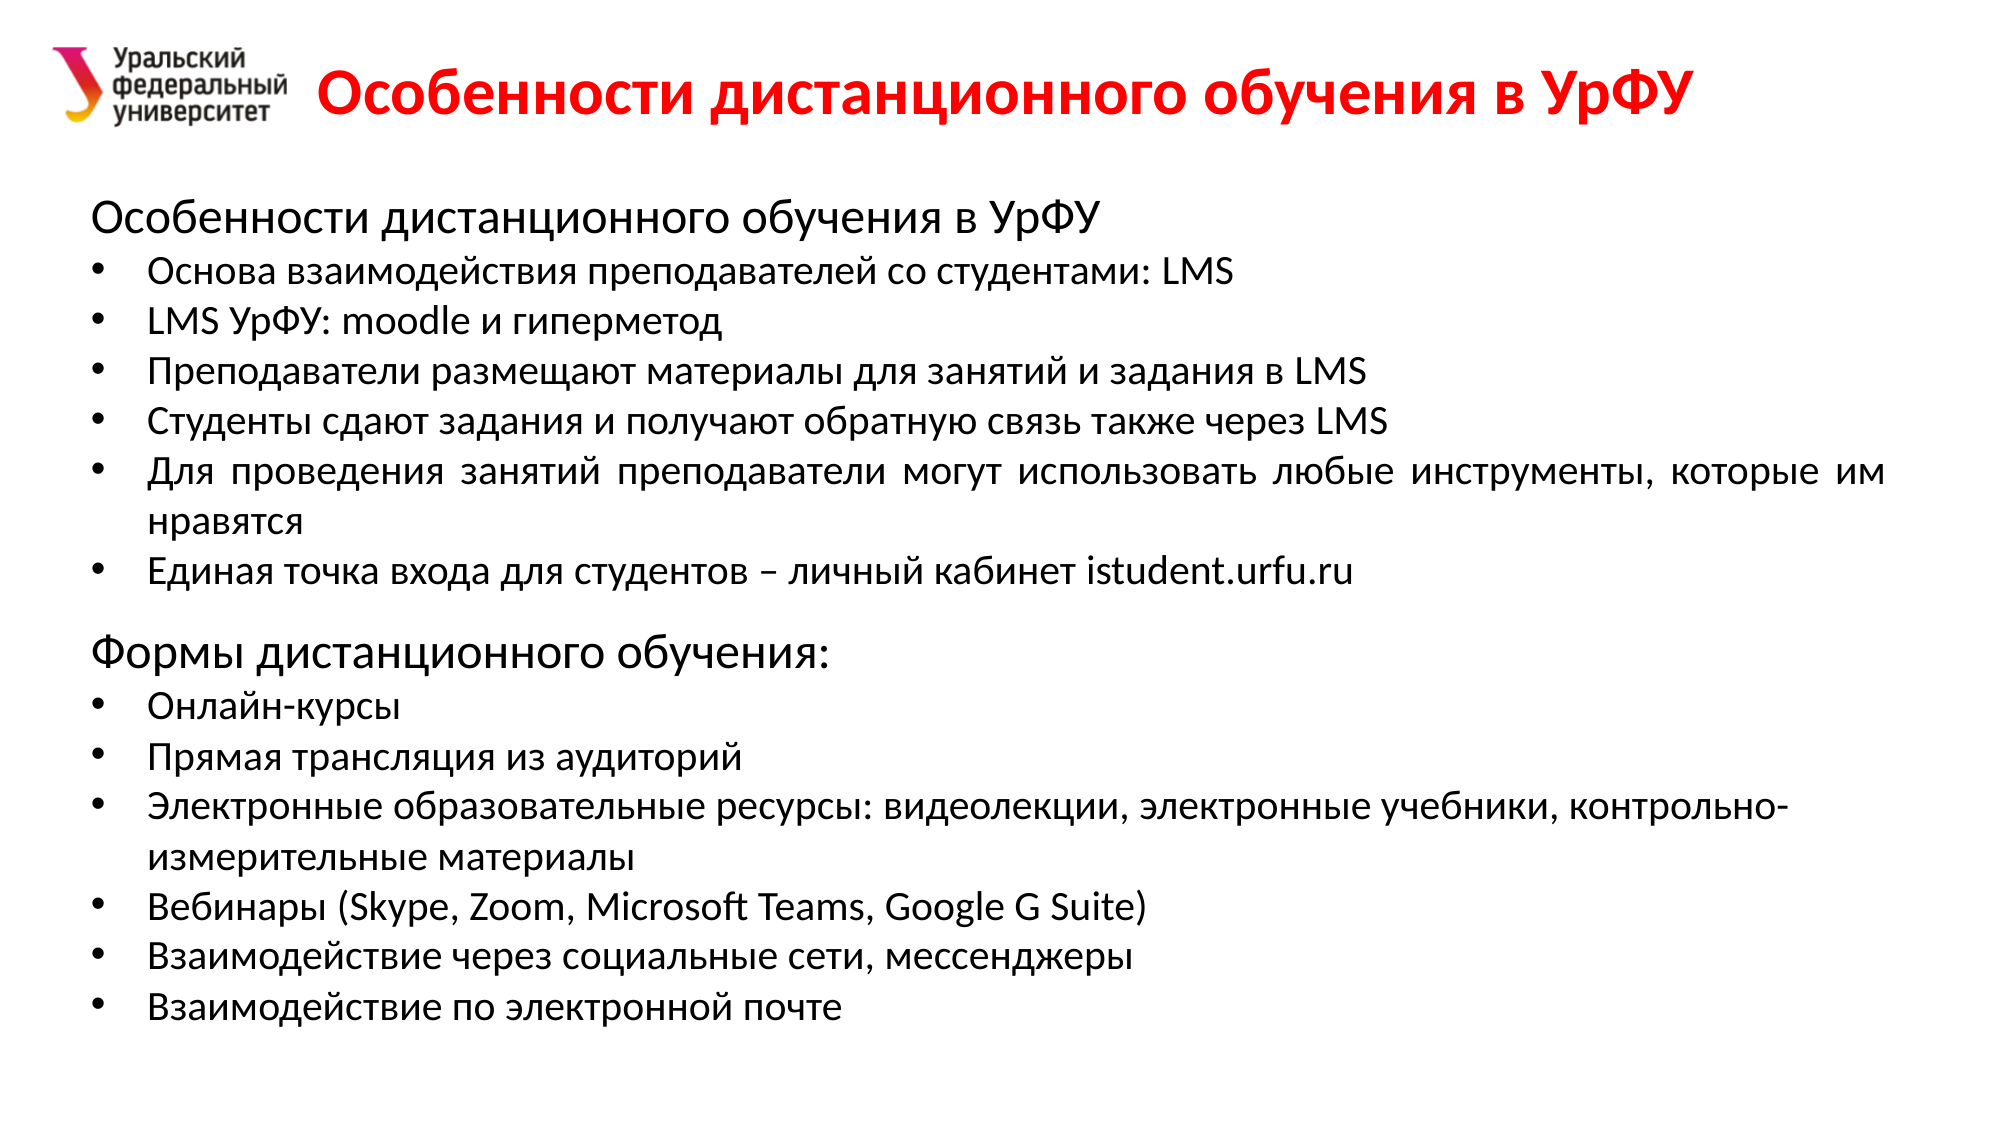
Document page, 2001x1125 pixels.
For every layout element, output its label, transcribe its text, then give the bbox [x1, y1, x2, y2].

picture [31, 40, 304, 133]
text_box Особенности дистанционного обучения в УрФУ [303, 40, 1949, 136]
text_box Особенности дистанционного обучения в УрФУ Основа взаимодействия преподавателей со студентами: LMS LMS УрФУ: moodle и гиперметод Преподаватели размещают материалы для занятий и задания в LMS Студенты сдают задания и получают обратную связь также через LMS Для проведения занятий преподаватели могут использовать любые инструменты, которые им нравятся Единая точка входа для студентов – личный кабинет istudent.urfu.ru Формы дистанционного обучения: Онлайн-курсы Прямая трансляция из аудиторий Электронные образовательные ресурсы: видеолекции, электронные учебники, контрольно-измерительные материалы Вебинары (Skype, Zoom, Microsoft Teams, Google G Suite) Взаимодействие через социальные сети, мессенджеры Взаимодействие по электронной почте [76, 175, 1902, 1036]
